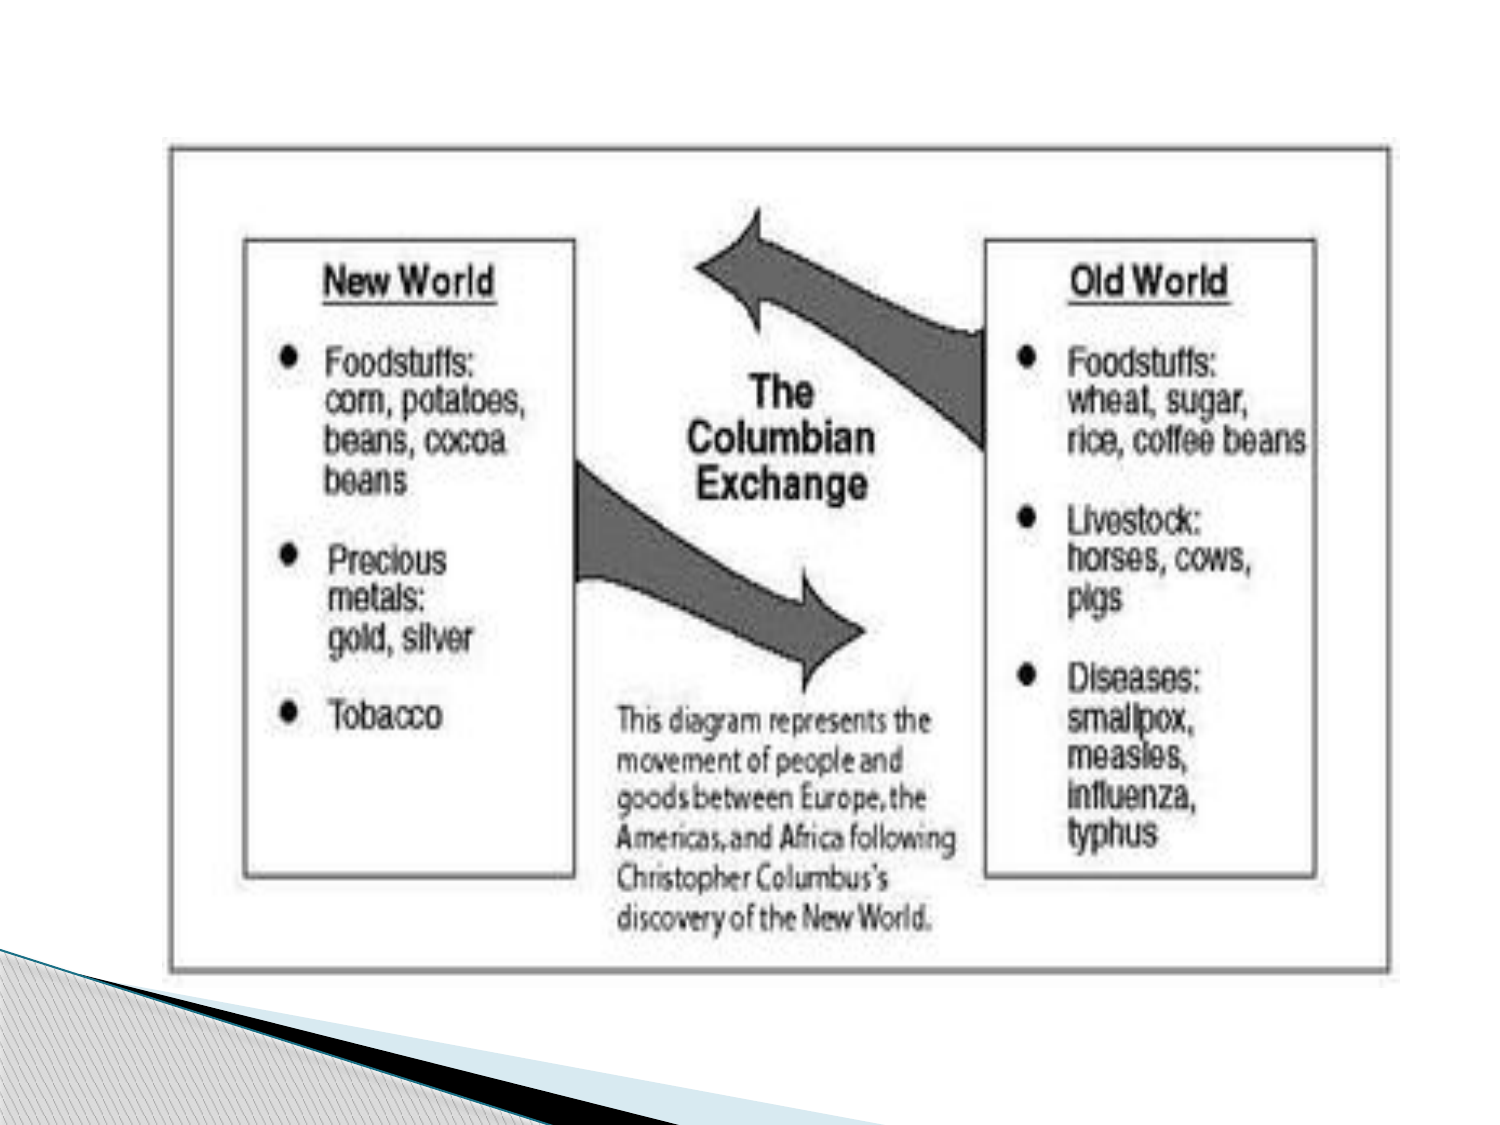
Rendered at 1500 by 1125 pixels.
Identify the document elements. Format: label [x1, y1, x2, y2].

picture [162, 137, 1401, 988]
